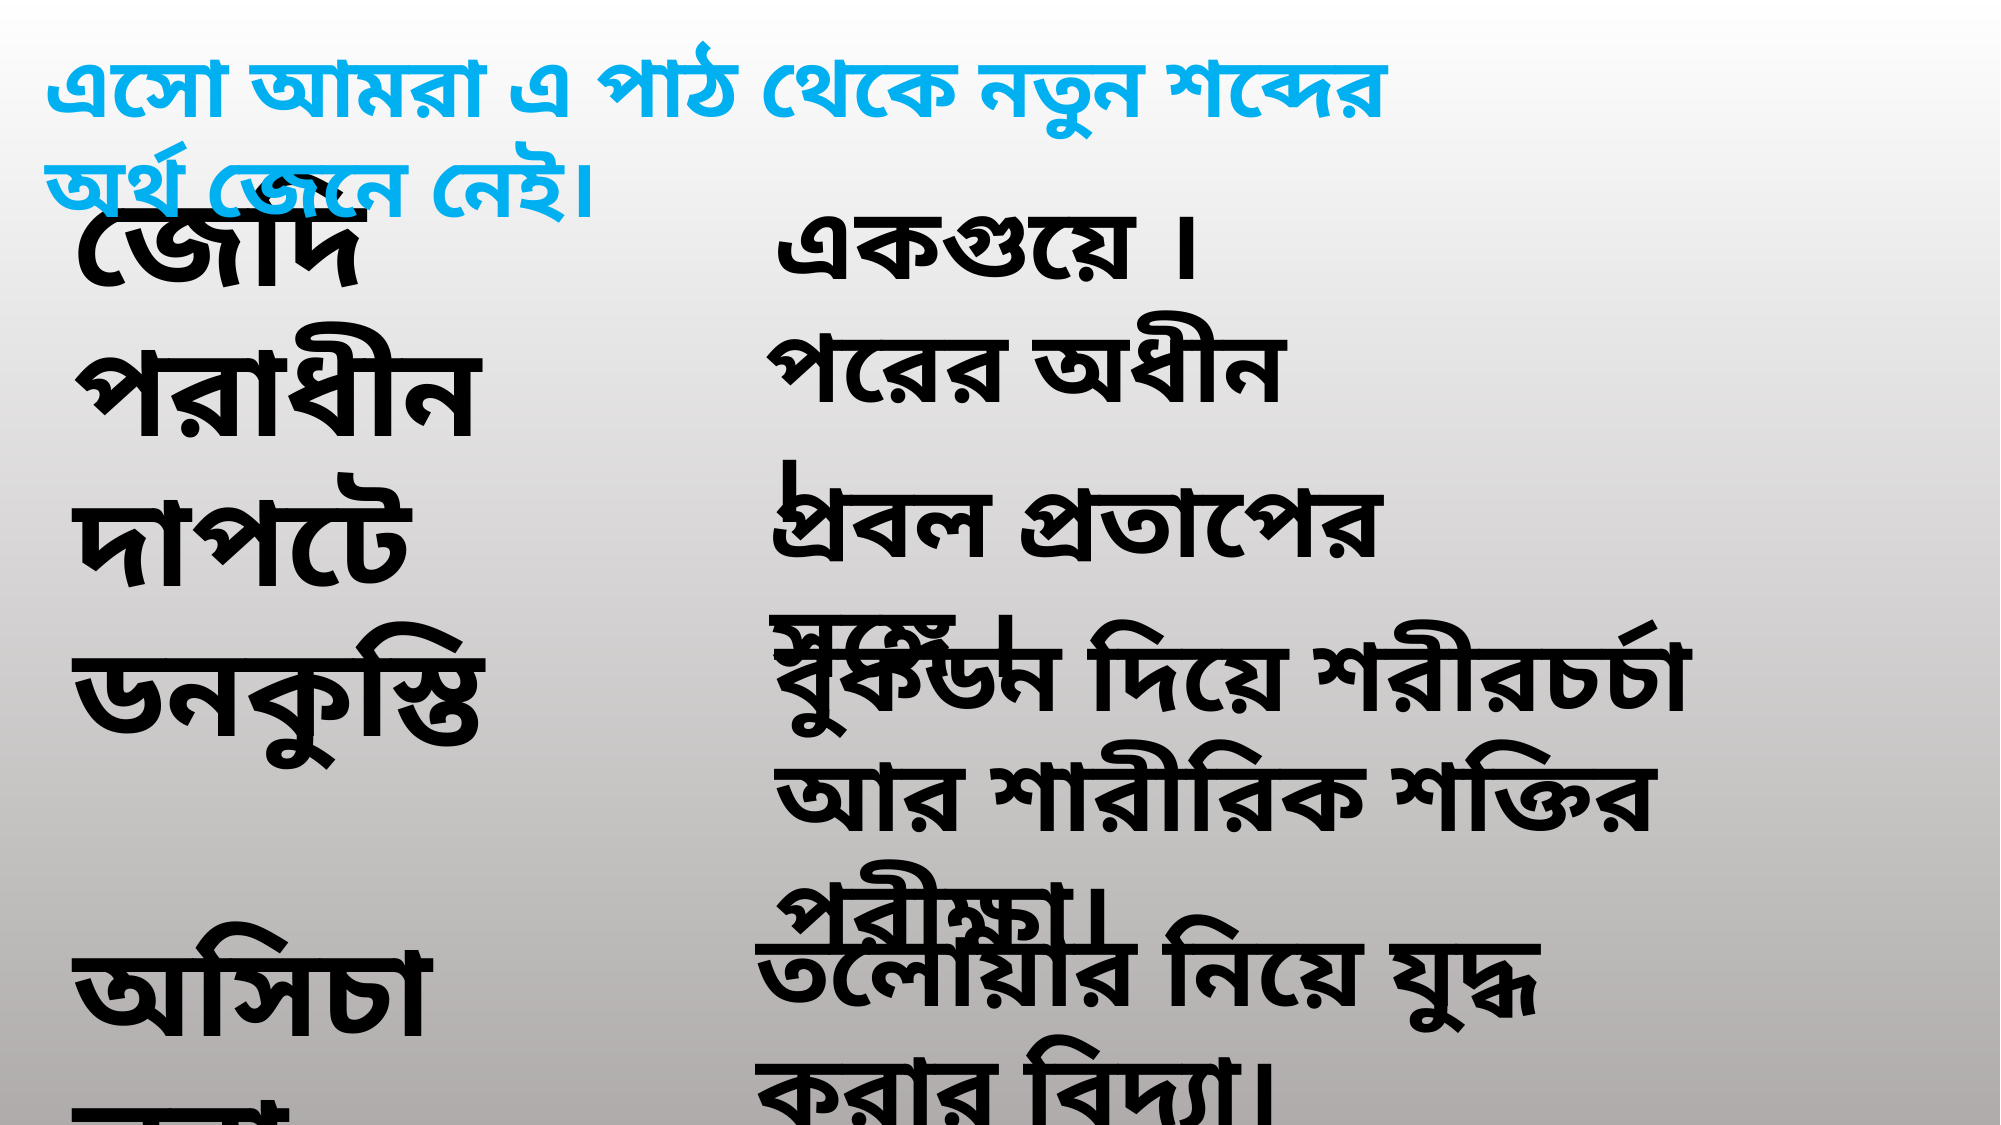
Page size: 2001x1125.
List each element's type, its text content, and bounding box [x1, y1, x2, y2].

text_box এসো আমরা এ পাঠ থেকে নতুন শব্দের অর্থ জেনে নেই। [30, 26, 1549, 242]
text_box পরের অধীন । [750, 295, 1338, 550]
text_box বুকডন দিয়ে শরীরচর্চা আর শারীরিক শক্তির পরীক্ষা। [761, 604, 1900, 980]
text_box জেদি পরাধীন দাপটে ডনকুস্তি অসিচালনা [59, 242, 517, 1125]
text_box তলোয়ার নিয়ে যুদ্ধ করার বিদ্যা। [741, 898, 1789, 1125]
text_box প্রবল প্রতাপের সঙ্গে । [755, 449, 1499, 705]
text_box একগুয়ে । [761, 242, 1458, 307]
